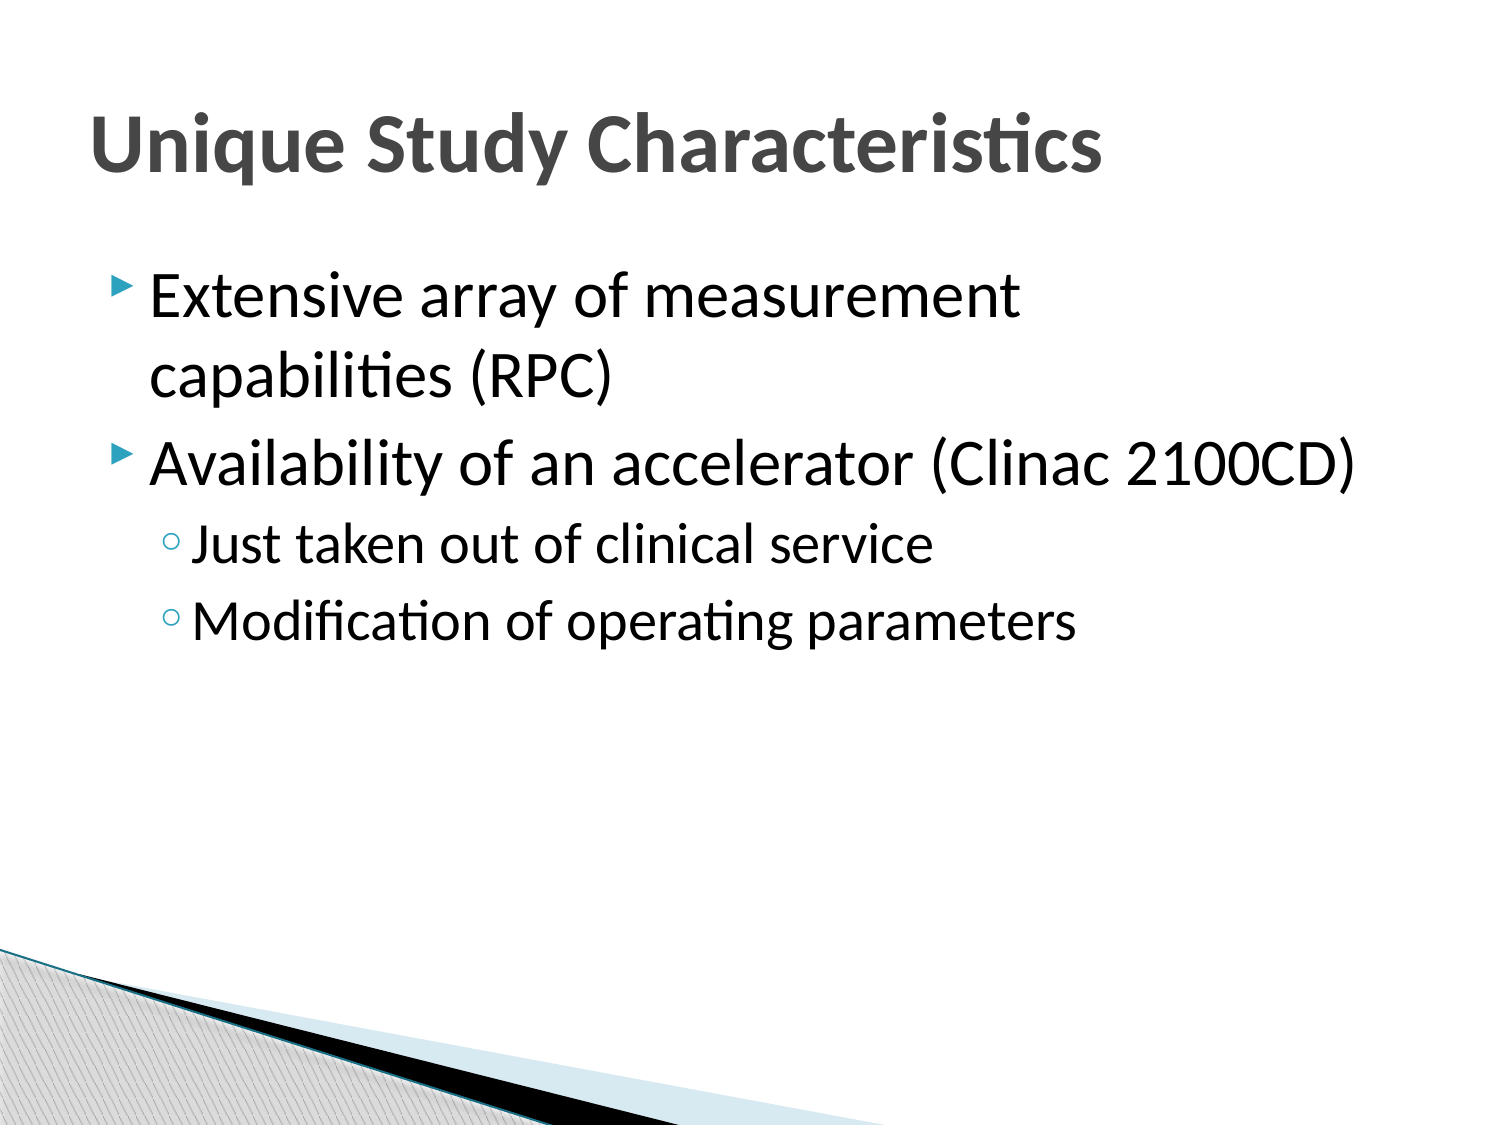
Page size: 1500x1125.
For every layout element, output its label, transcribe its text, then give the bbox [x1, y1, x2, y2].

list Extensive array of measurement capabilities (RPC) Availability of an accelerator (Clinac 2100CD) Just taken out of clinical service Modification of operating parameters [75, 243, 1425, 986]
title Unique Study Characteristics [75, 45, 1425, 233]
